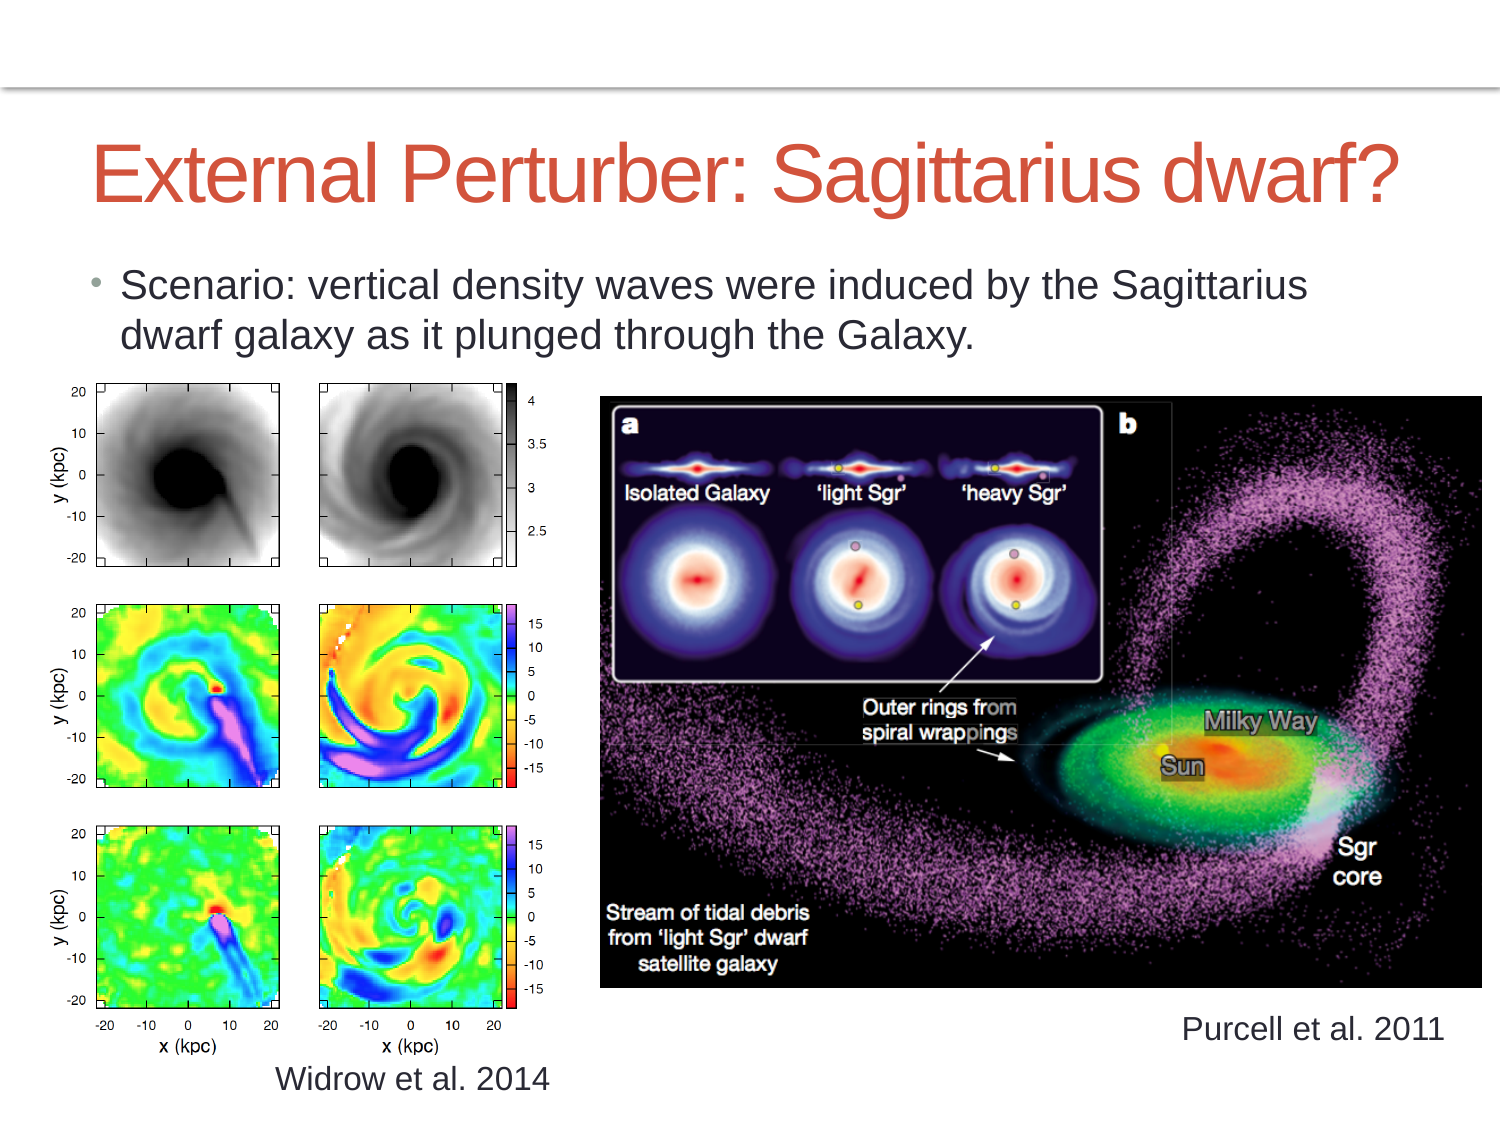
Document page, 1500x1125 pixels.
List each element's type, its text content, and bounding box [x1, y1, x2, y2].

text_box Purcell et al. 2011 [1166, 999, 1465, 1055]
picture [600, 396, 1483, 988]
list Scenario: vertical density waves were induced by the Sagittarius dwarf galaxy as it plunged through the Galaxy. [75, 249, 1425, 1050]
text_box Widrow et al. 2014 [260, 1049, 601, 1105]
title External Perturber: Sagittarius dwarf? [75, 87, 1425, 249]
picture [47, 371, 558, 1056]
text_box [0, 0, 1500, 88]
